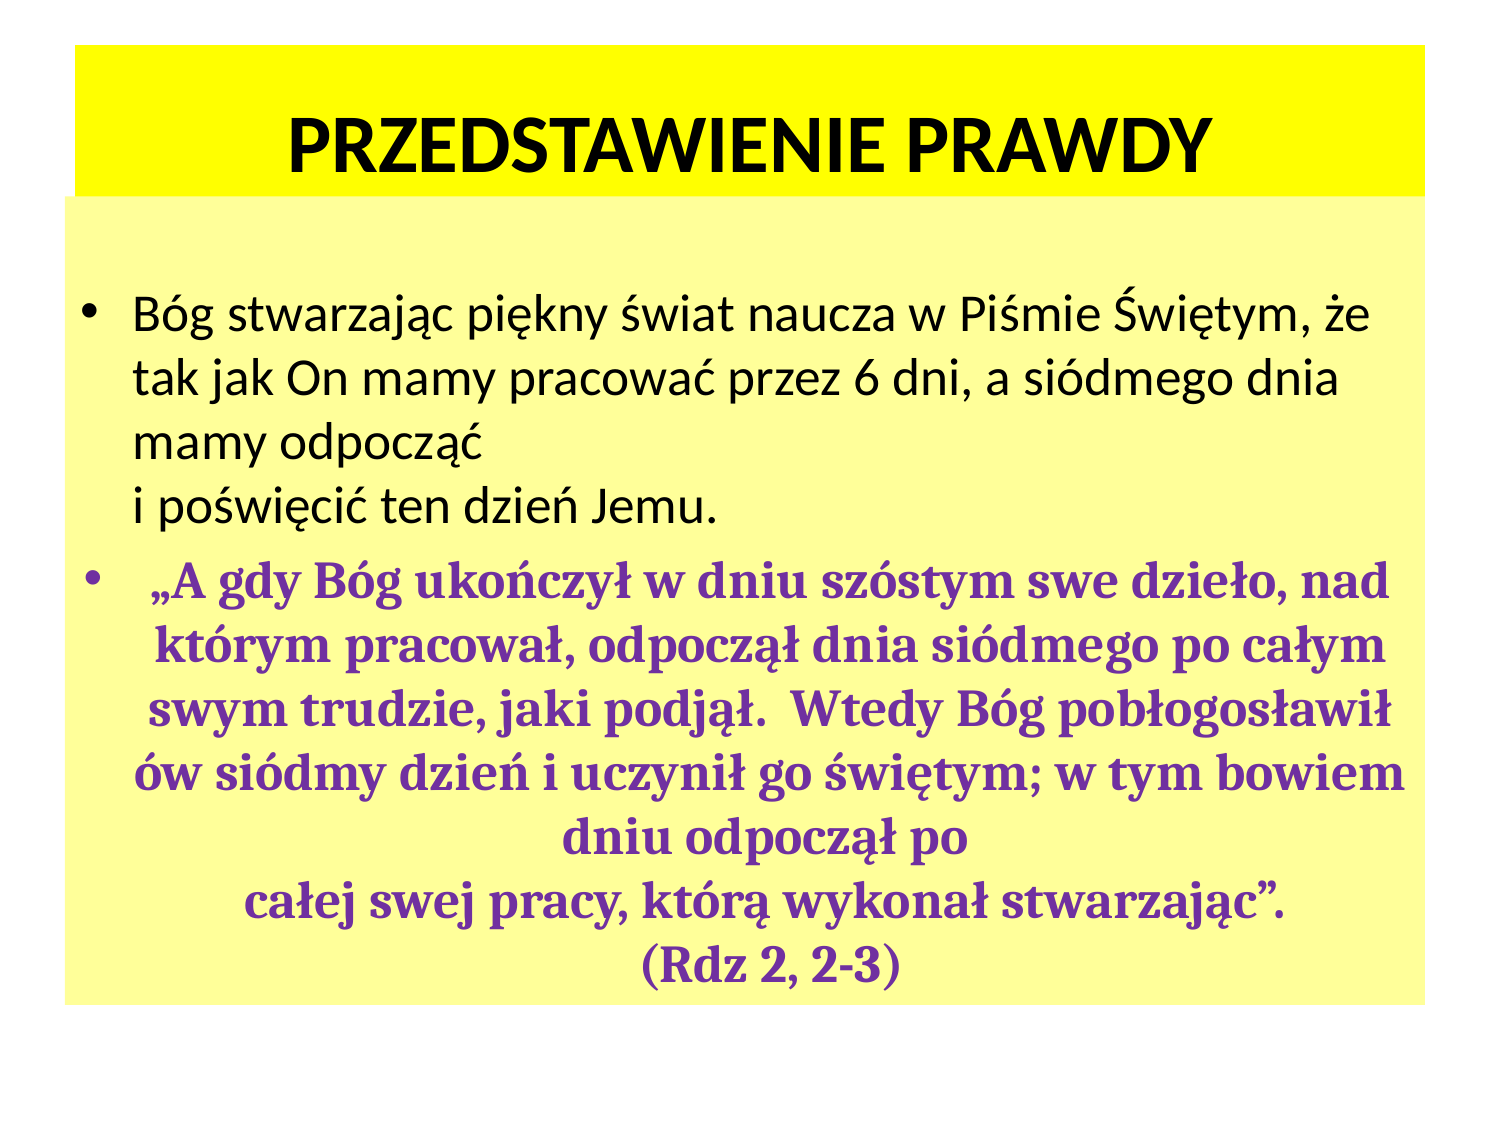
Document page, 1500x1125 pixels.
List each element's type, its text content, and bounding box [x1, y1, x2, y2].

list Bóg stwarzając piękny świat naucza w Piśmie Świętym, że tak jak On mamy pracować przez 6 dni, a siódmego dnia mamy odpocząć i poświęcić ten dzień Jemu. „A gdy Bóg ukończył w dniu szóstym swe dzieło, nad którym pracował, odpoczął dnia siódmego po całym swym trudzie, jaki podjął. Wtedy Bóg pobłogosławił ów siódmy dzień i uczynił go świętym; w tym bowiem dniu odpoczął po całej swej pracy, którą wykonał stwarzając”. (Rdz 2, 2-3) [64, 196, 1425, 1005]
title PRZEDSTAWIENIE PRAWDY [75, 45, 1425, 196]
